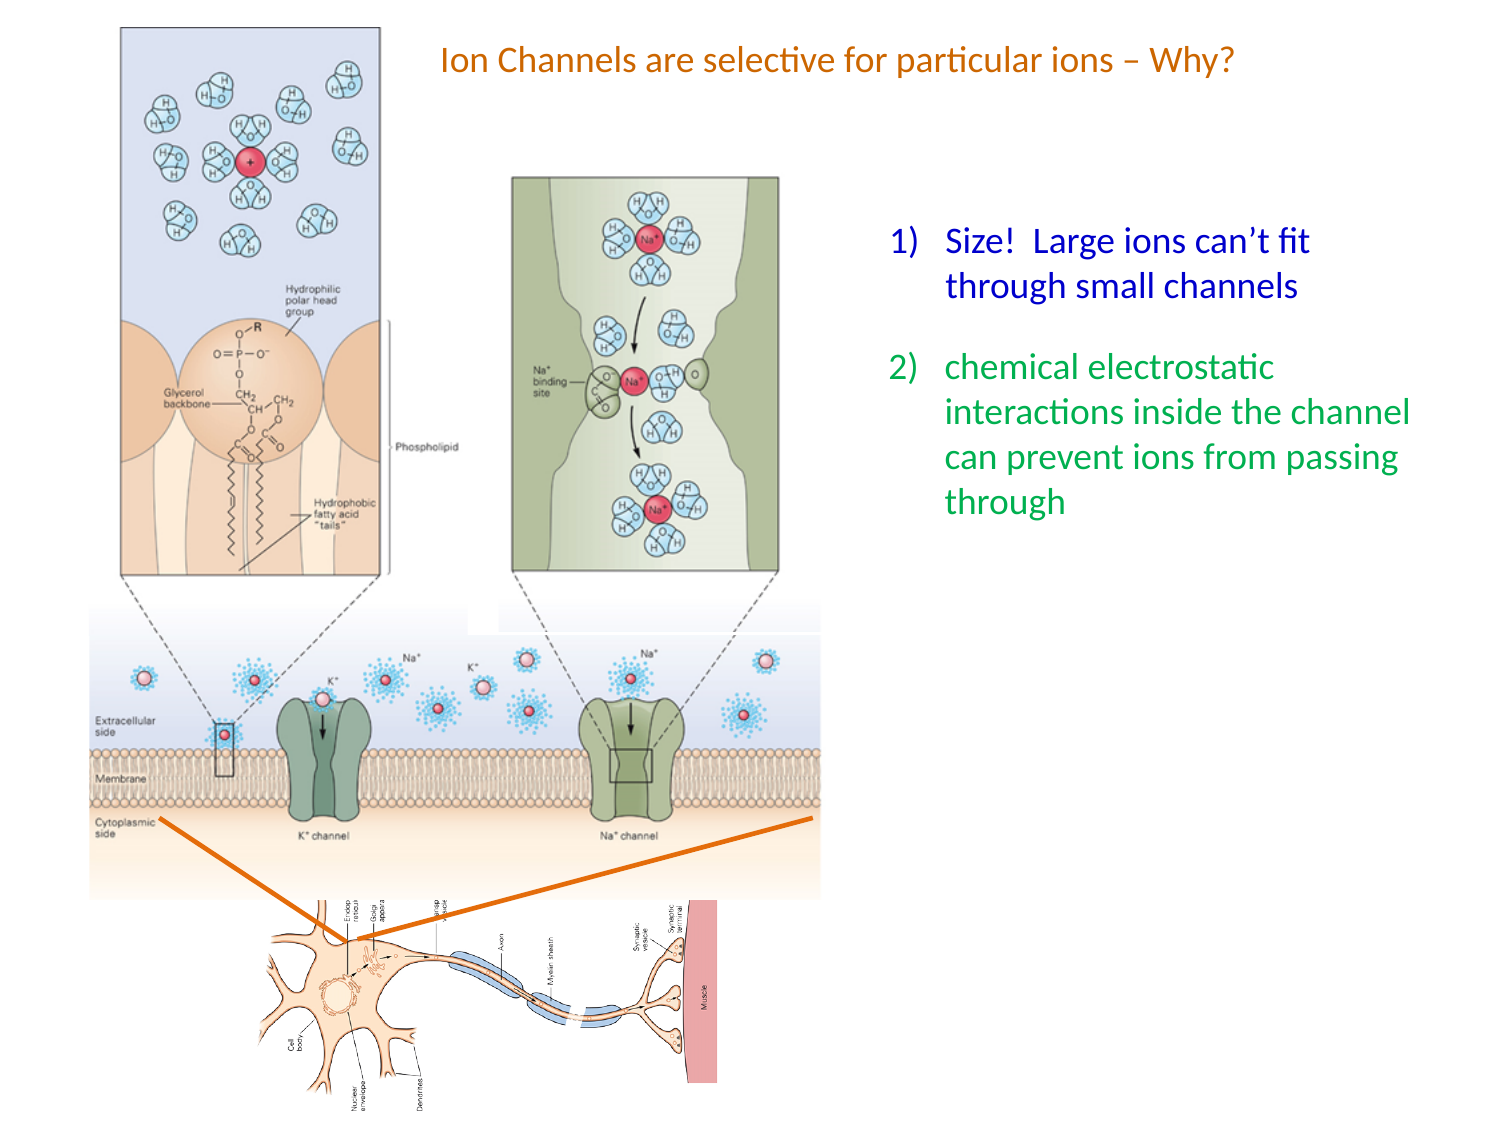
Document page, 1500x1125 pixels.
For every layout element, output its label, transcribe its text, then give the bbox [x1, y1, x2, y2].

picture [88, 26, 468, 635]
text_box Ion Channels are selective for particular ions – Why? [831, 27, 1434, 87]
text_box Ion Channels are selective for particular ions – Why? [469, 27, 493, 87]
text_box chemical electrostatic interactions inside the channel can prevent ions from passing through [873, 334, 1438, 530]
picture [257, 943, 719, 1111]
text_box Size! Large ions can’t fit through small channels [874, 209, 1439, 314]
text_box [88, 635, 828, 943]
picture [498, 22, 828, 632]
